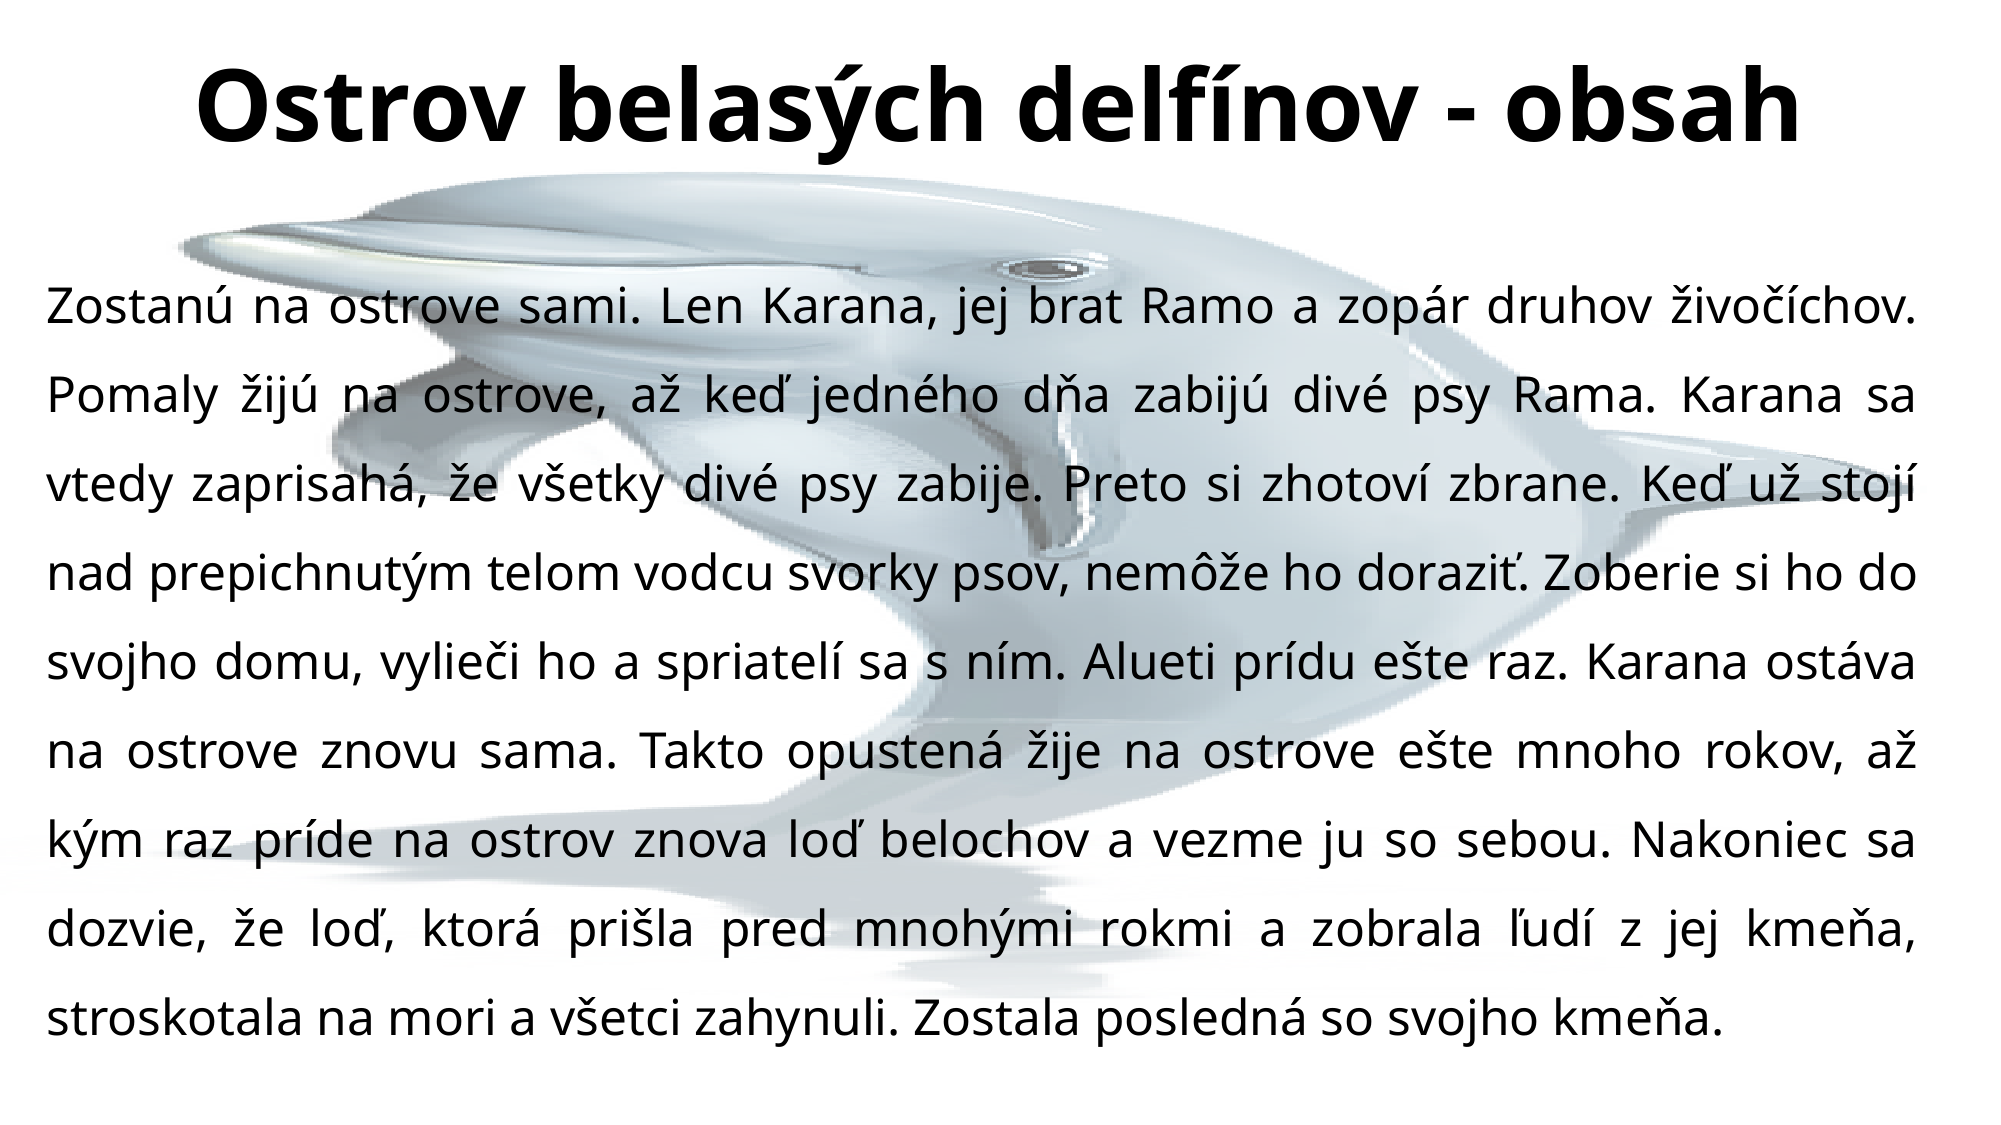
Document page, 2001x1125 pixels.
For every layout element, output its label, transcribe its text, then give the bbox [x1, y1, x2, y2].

title Ostrov belasých delfínov - obsah [137, 0, 1863, 218]
list Zostanú na ostrove sami. Len Karana, jej brat Ramo a zopár druhov živočíchov. Pomaly žijú na ostrove, až keď jedného dňa zabijú divé psy Rama. Karana sa vtedy zaprisahá, že všetky divé psy zabije. Preto si zhotoví zbrane. Keď už stojí nad prepichnutým telom vodcu svorky psov, nemôže ho doraziť. Zoberie si ho do svojho domu, vylieči ho a spriatelí sa s ním. Alueti prídu ešte raz. Karana ostáva na ostrove znovu sama. Takto opustená žije na ostrove ešte mnoho rokov, až kým raz príde na ostrov znova loď belochov a vezme ju so sebou. Nakoniec sa dozvie, že loď, ktorá prišla pred mnohými rokmi a zobrala ľudí z jej kmeňa, stroskotala na mori a všetci zahynuli. Zostala posledná so svojho kmeňa. [31, 236, 1934, 1101]
